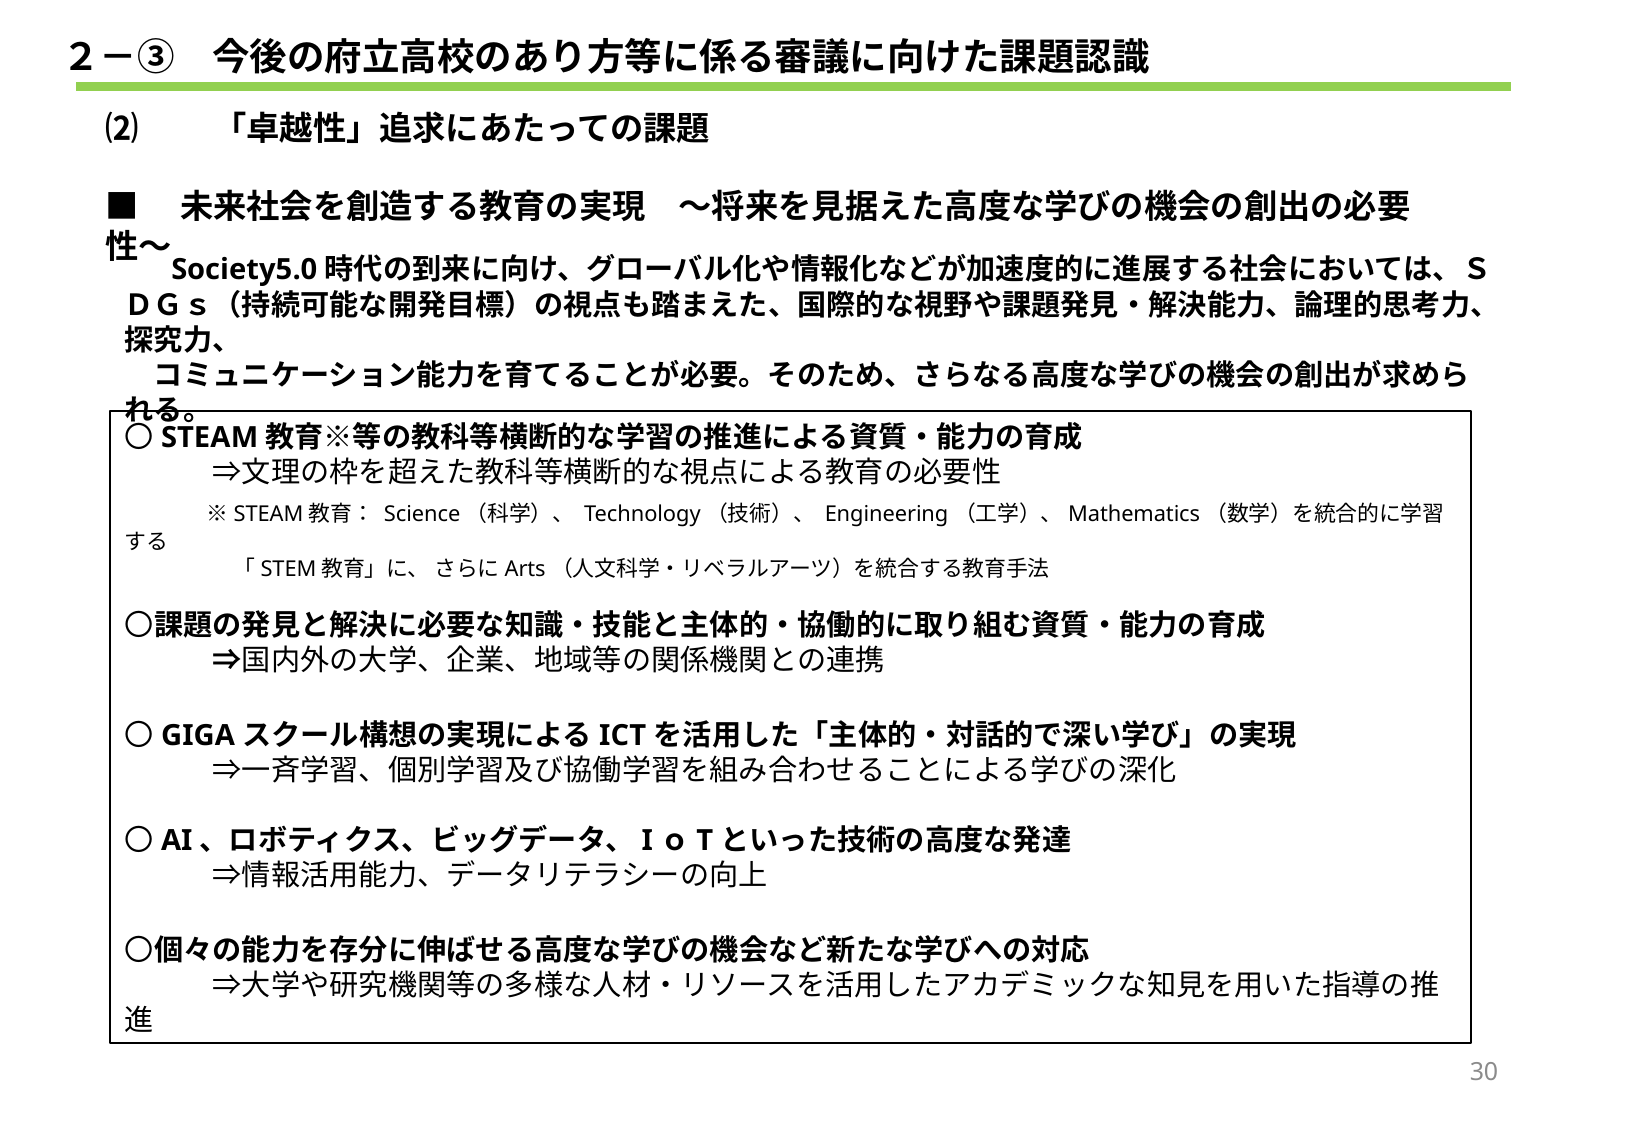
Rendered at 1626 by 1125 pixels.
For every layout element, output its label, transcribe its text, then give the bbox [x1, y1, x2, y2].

text_box 〇STEAM教育※等の教科等横断的な学習の推進による資質・能力の育成 ⇒文理の枠を超えた教科等横断的な視点による教育の必要性 ※STEAM教育： Science（科学）、 Technology（技術）、 Engineering（工学）、Mathematics（数学）を統合的に学習する 「STEM教育」に、 さらにArts（人文科学・リベラルアーツ）を統合する教育手法 〇課題の発見と解決に必要な知識・技能と主体的・協働的に取り組む資質・能力の育成 ⇒国内外の大学、企業、地域等の関係機関との連携 〇GIGAスクール構想の実現によるICTを活用した「主体的・対話的で深い学び」の実現 ⇒一斉学習、個別学習及び協働学習を組み合わせることによる学びの深化 〇AI、ロボティクス、ビッグデータ、IｏTといった技術の高度な発達 ⇒情報活用能力、データリテラシーの向上 〇個々の能力を存分に伸ばせる高度な学びの機会など新たな学びへの対応 ⇒大学や研究機関等の多様な人材・リソースを活用したアカデミックな知見を用いた指導の推進 [110, 434, 1471, 1044]
text_box ⑵ 「卓越性」追求にあたっての課題 [90, 99, 1438, 155]
text_box ■ 未来社会を創造する教育の実現 ～将来を見据えた高度な学びの機会の創出の必要性～ [90, 178, 1438, 273]
text_box Society5.0時代の到来に向け、グローバル化や情報化などが加速度的に進展する社会においては、ＳＤＧｓ（持続可能な開発目標）の視点も踏まえた、国際的な視野や課題発見・解決能力、論理的思考力、探究力、 コミュニケーション能力を育てることが必要。そのため、さらなる高度な学びの機会の創出が求められる。 [110, 234, 1514, 434]
slide_number 30 [1147, 1042, 1514, 1103]
text_box ２－③ 今後の府立高校のあり方等に係る審議に向けた課題認識 [47, 25, 1165, 86]
